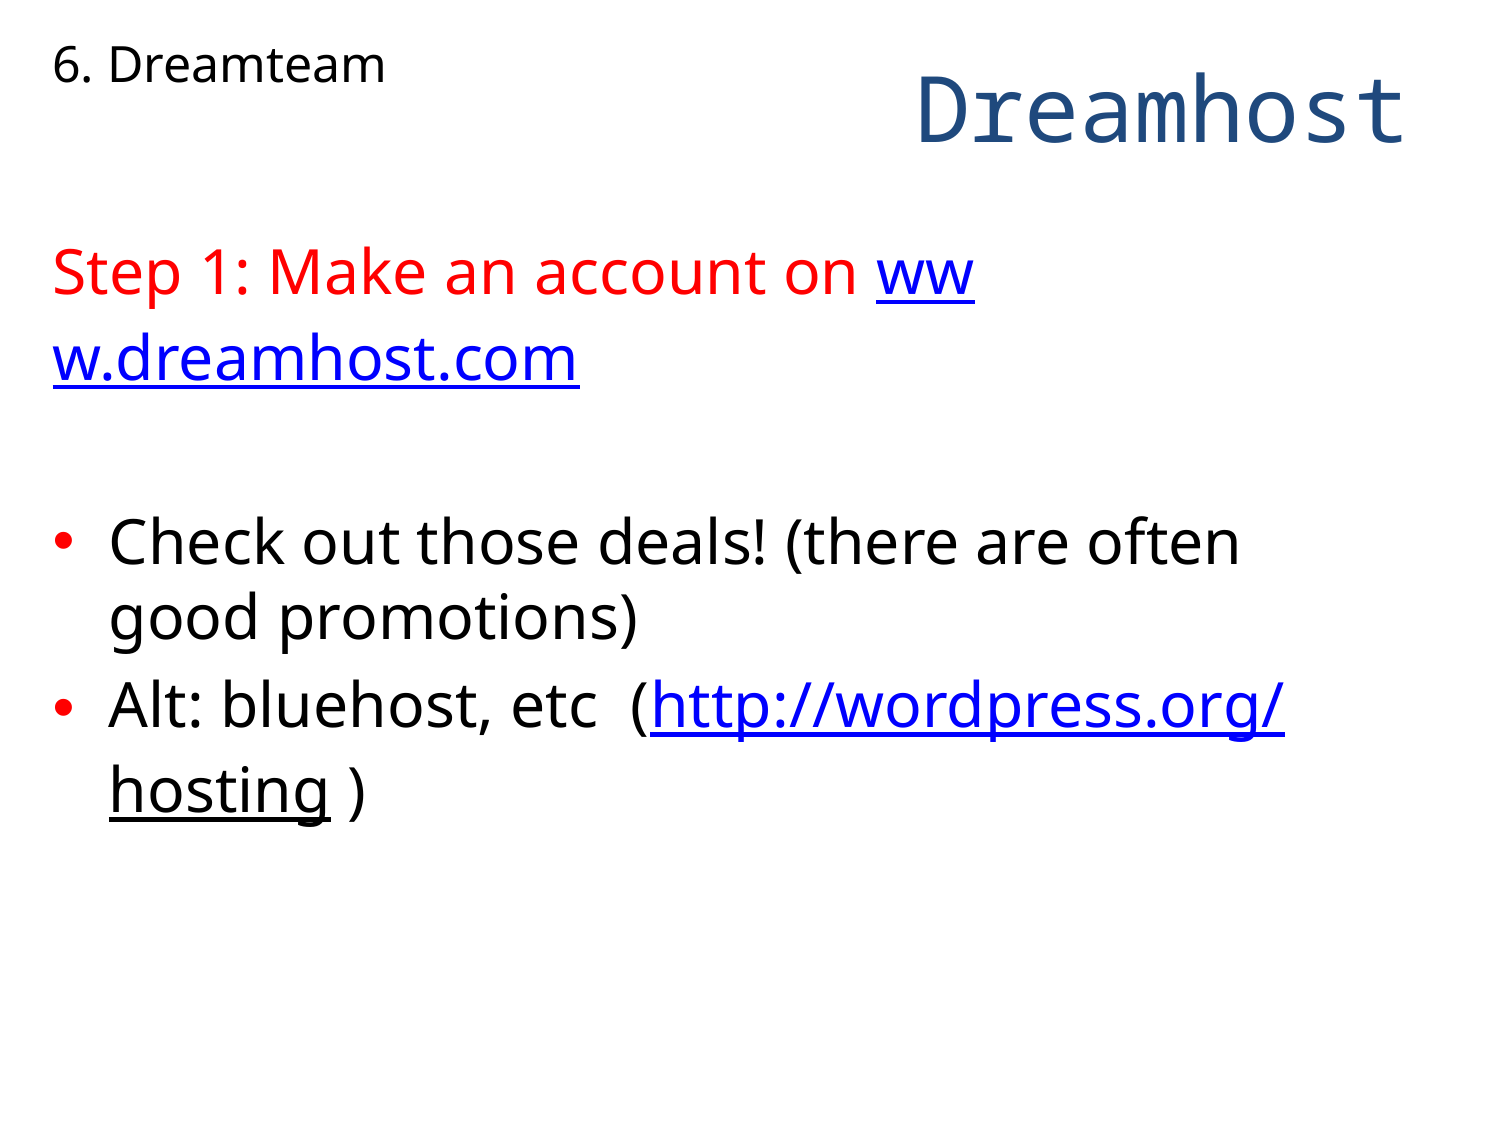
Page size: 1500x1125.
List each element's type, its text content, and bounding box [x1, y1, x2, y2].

list Step 1: Make an account on www.dreamhost.com Check out those deals! (there are often good promotions) Alt: bluehost, etc (http://wordpress.org/hosting ) [37, 224, 1388, 963]
title Dreamhost [75, 12, 1425, 200]
text_box 6. Dreamteam [37, 24, 638, 100]
